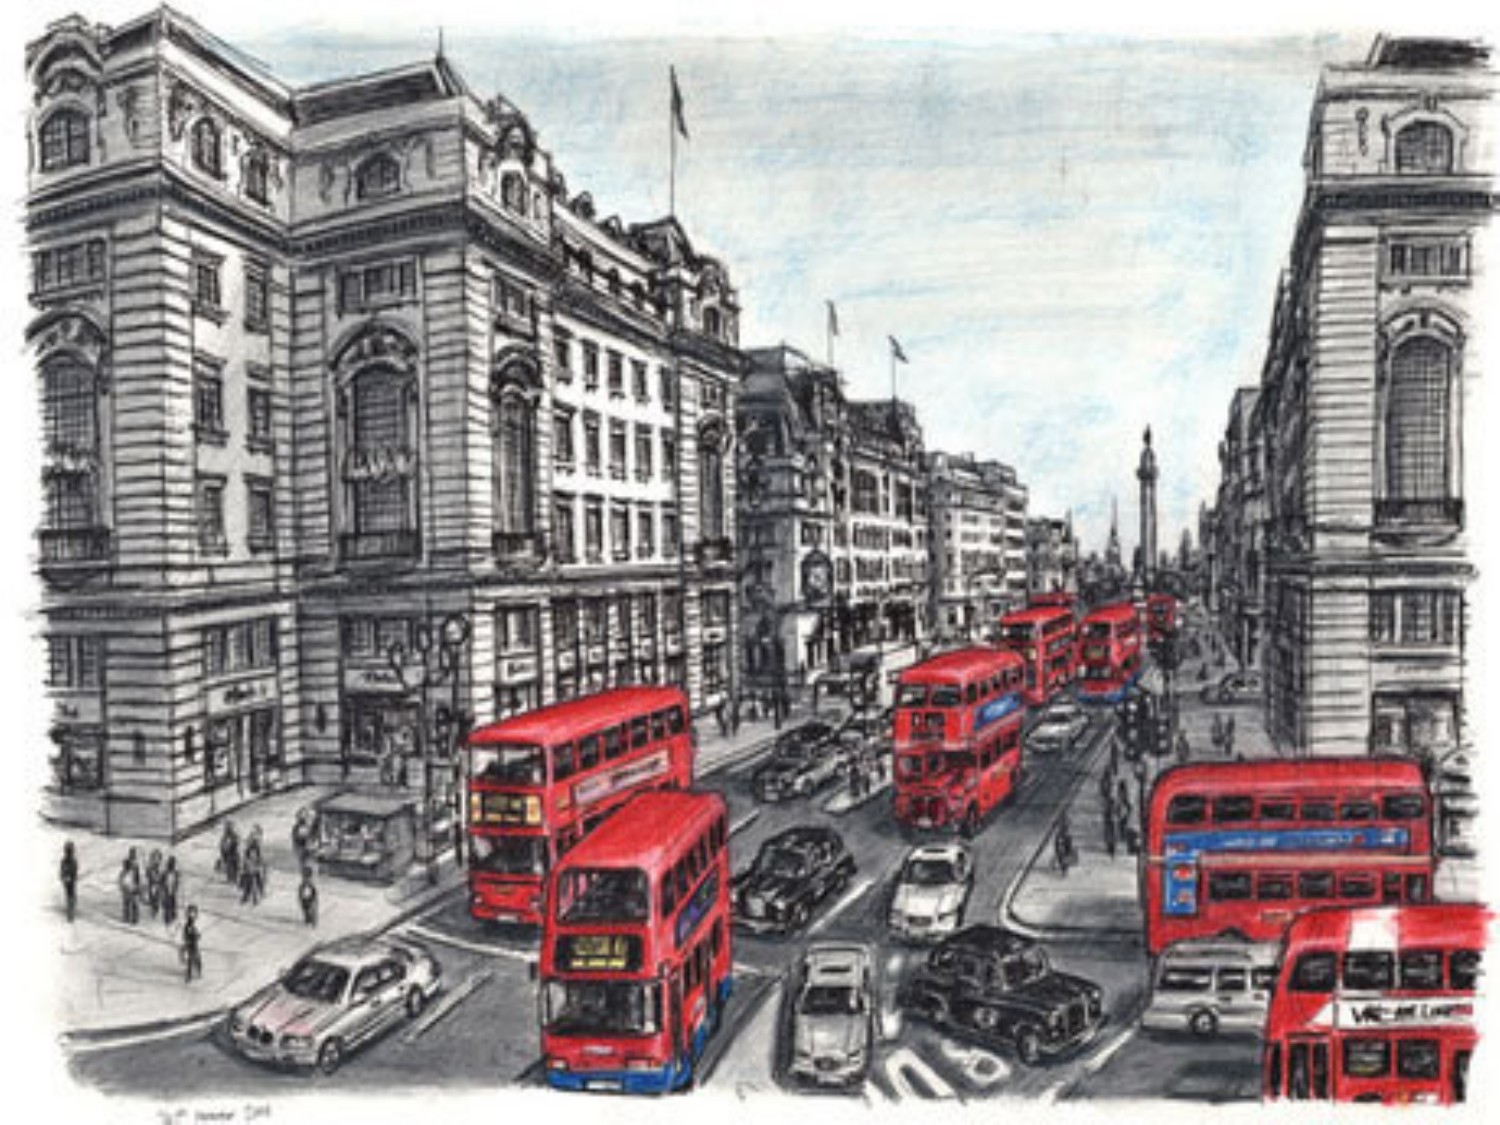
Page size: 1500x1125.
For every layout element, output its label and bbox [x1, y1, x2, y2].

list [0, 0, 1500, 1125]
